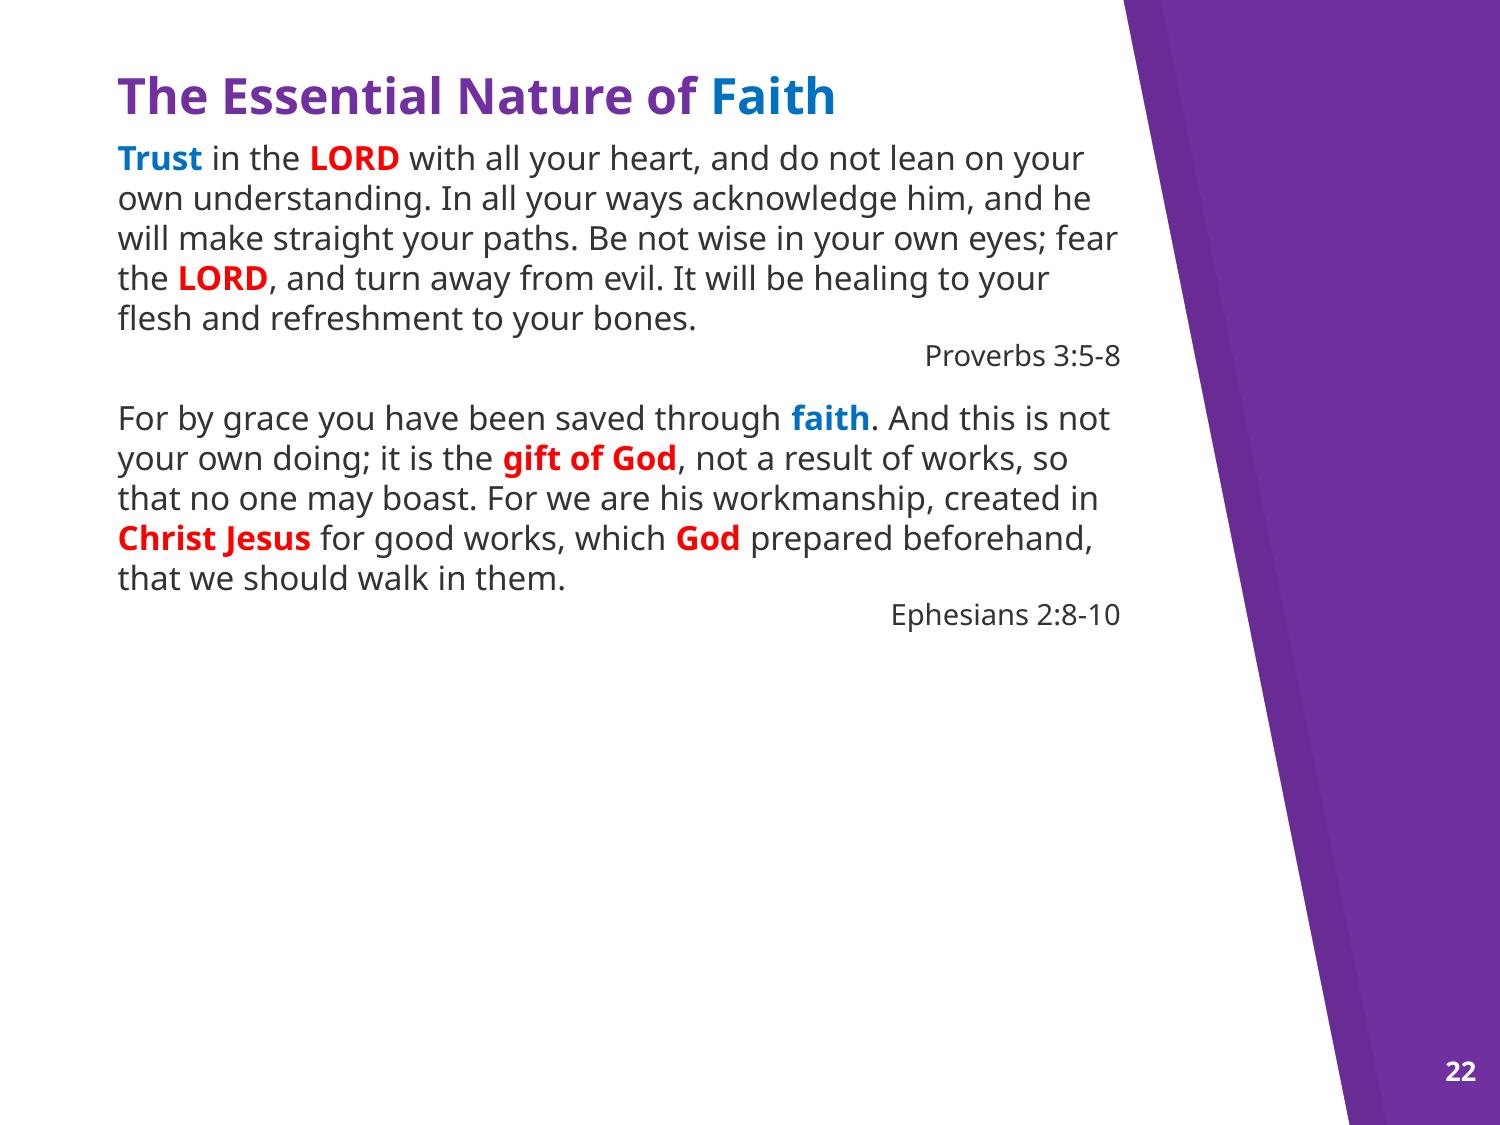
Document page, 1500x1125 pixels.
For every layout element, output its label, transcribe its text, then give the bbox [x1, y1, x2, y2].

text_box The Essential Nature of Faith Trust in the Lord with all your heart, and do not lean on your own understanding. In all your ways acknowledge him, and he will make straight your paths. Be not wise in your own eyes; fear the Lord, and turn away from evil. It will be healing to your flesh and refreshment to your bones. Proverbs 3:5-8 For by grace you have been saved through faith. And this is not your own doing; it is the gift of God, not a result of works, so that no one may boast. For we are his workmanship, created in Christ Jesus for good works, which God prepared beforehand, that we should walk in them. Ephesians 2:8-10 [102, 50, 1136, 988]
slide_number 22 [1401, 1038, 1492, 1125]
